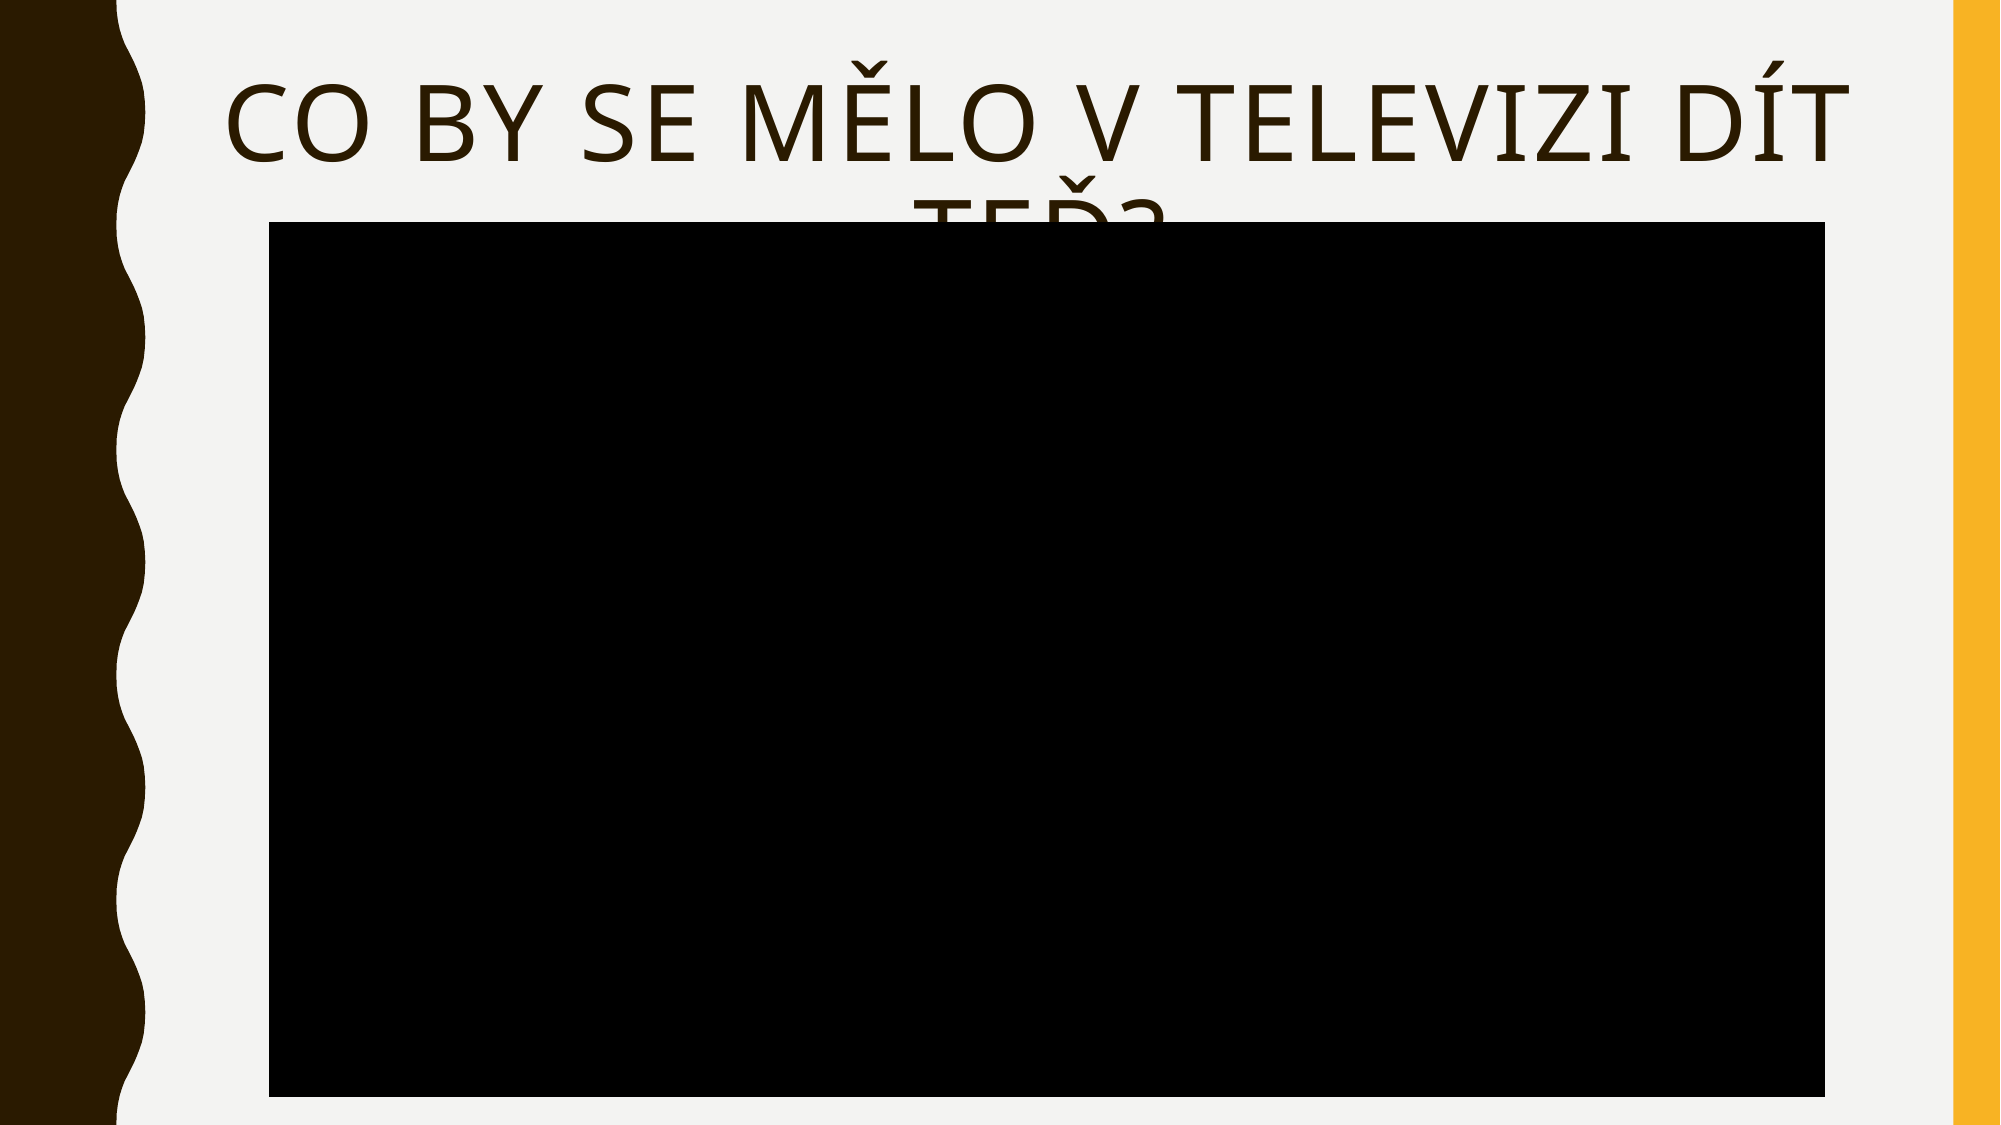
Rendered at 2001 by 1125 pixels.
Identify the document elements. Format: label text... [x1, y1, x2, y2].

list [268, 222, 1826, 1098]
title Co by se mělo v televizi dít teď? [205, 62, 1875, 308]
